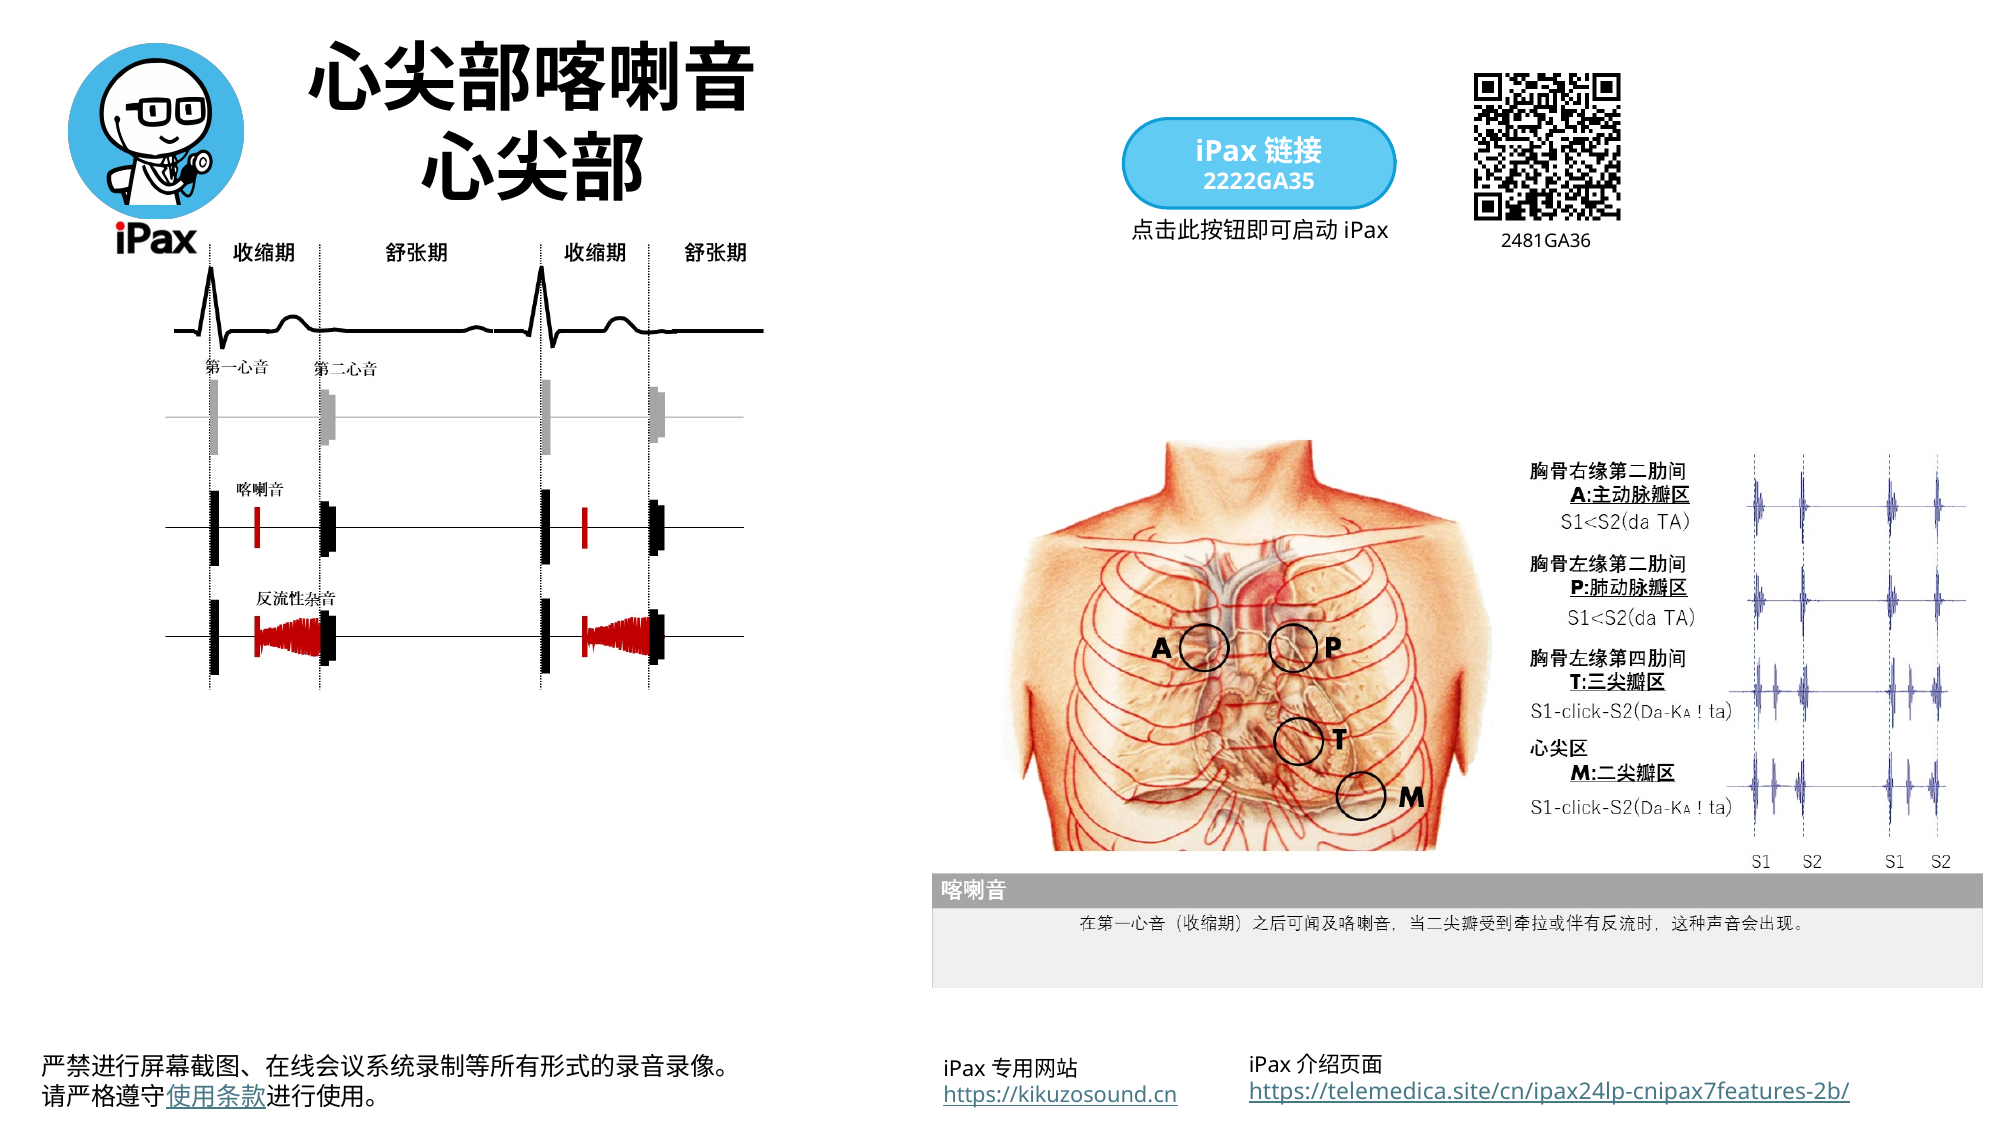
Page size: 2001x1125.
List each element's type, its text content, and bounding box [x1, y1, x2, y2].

text_box iPax介绍页面 https://telemedica.site/cn/ipax24lp-cnipax7features-2b/ [1233, 1042, 1866, 1116]
text_box iPax专用网站 https://kikuzosound.cn [928, 1047, 1193, 1118]
picture [931, 396, 1983, 989]
text_box iPax链接 2222GA35 [1121, 117, 1397, 208]
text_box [1458, 57, 1637, 260]
text_box 严禁进行屏幕截图、在线会议系统录制等所有形式的录音录像。 请严格遵守使用条款进行使用。 [26, 1043, 1125, 1125]
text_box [67, 42, 245, 256]
text_box 点击此按钮即可启动iPax [1116, 208, 1404, 251]
text_box 心尖部喀喇音 心尖部 [233, 22, 832, 217]
picture [32, 221, 877, 697]
